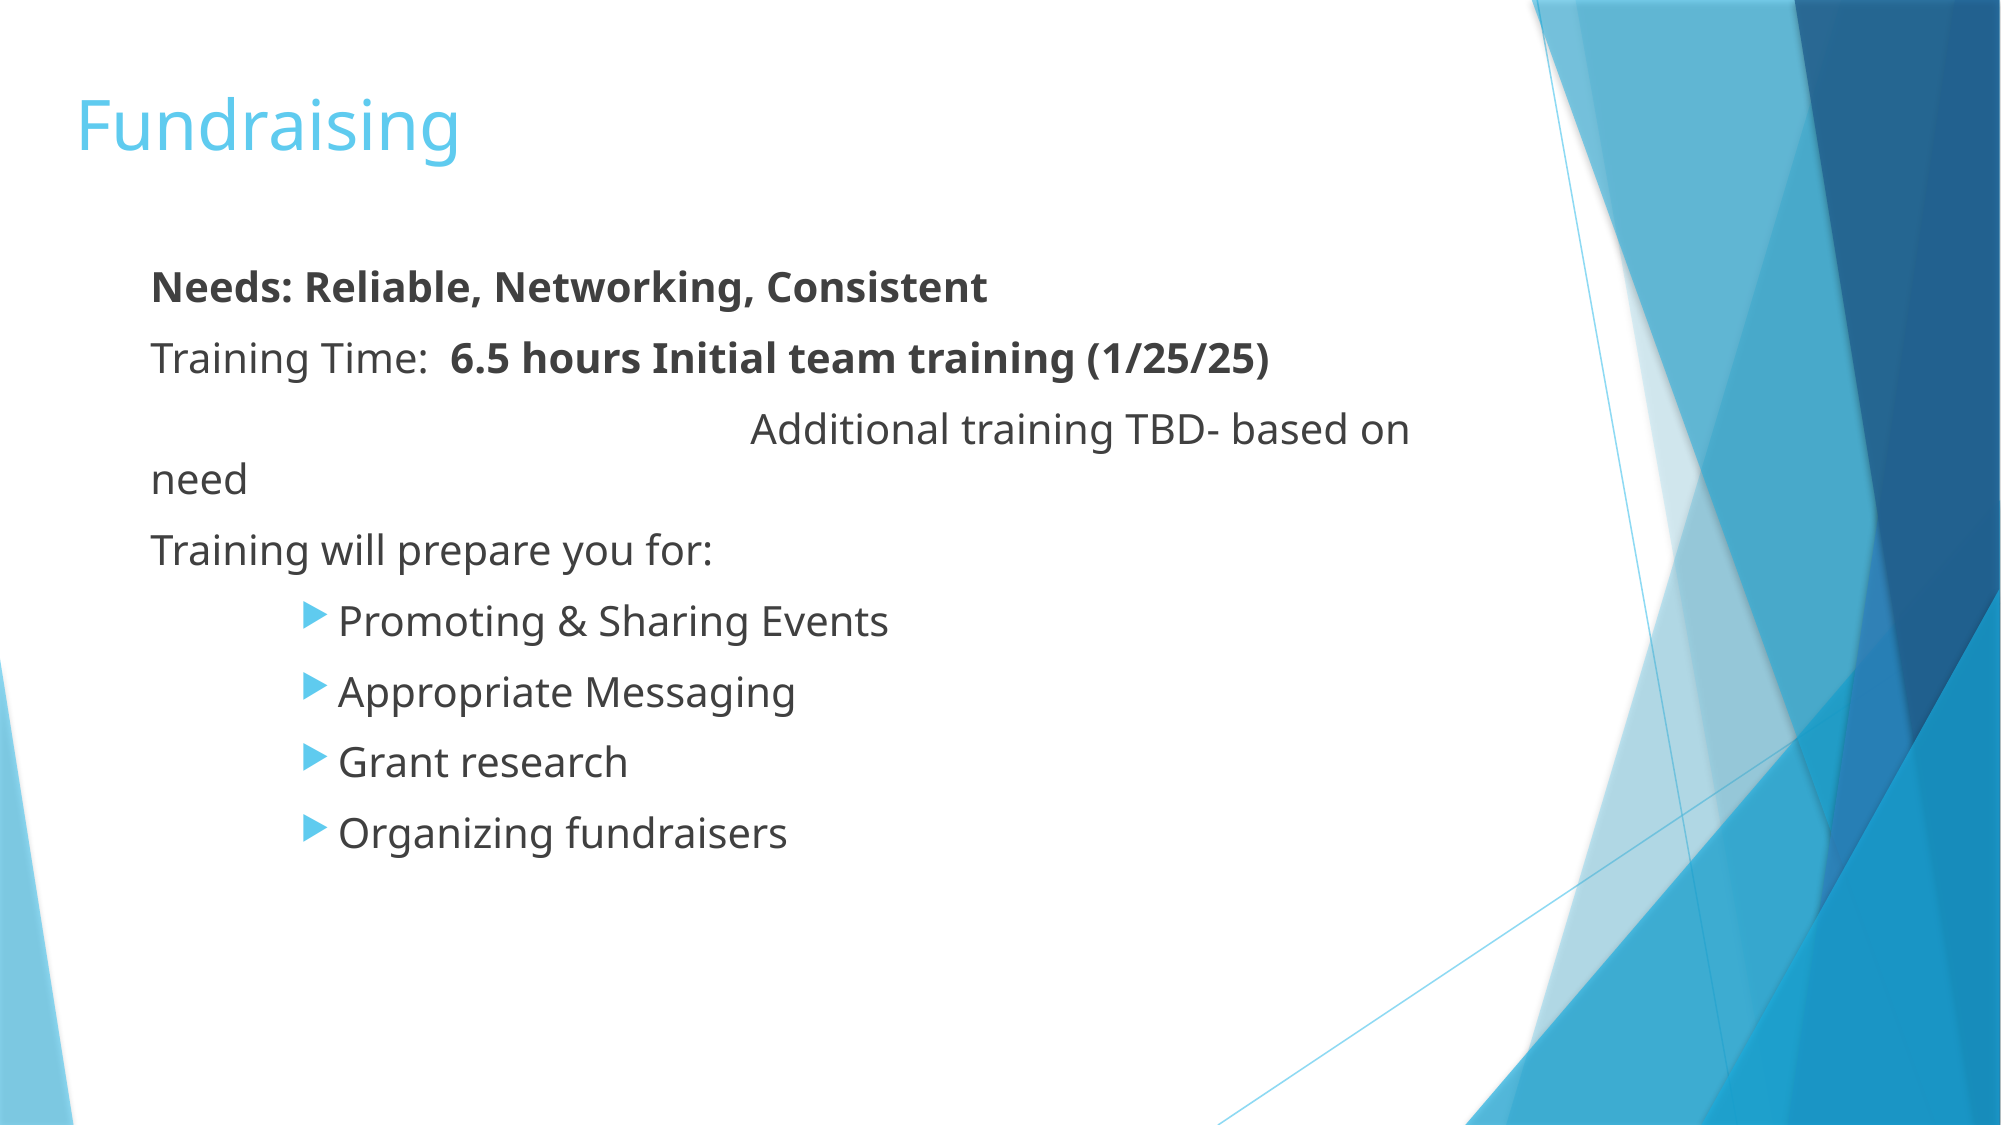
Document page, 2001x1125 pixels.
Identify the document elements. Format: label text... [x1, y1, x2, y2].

title Fundraising [60, 72, 487, 162]
list Needs: Reliable, Networking, Consistent Training Time: 6.5 hours Initial team training (1/25/25) Additional training TBD- based on need Training will prepare you for: Promoting & Sharing Events Appropriate Messaging Grant research Organizing fundraisers [60, 162, 1532, 1014]
